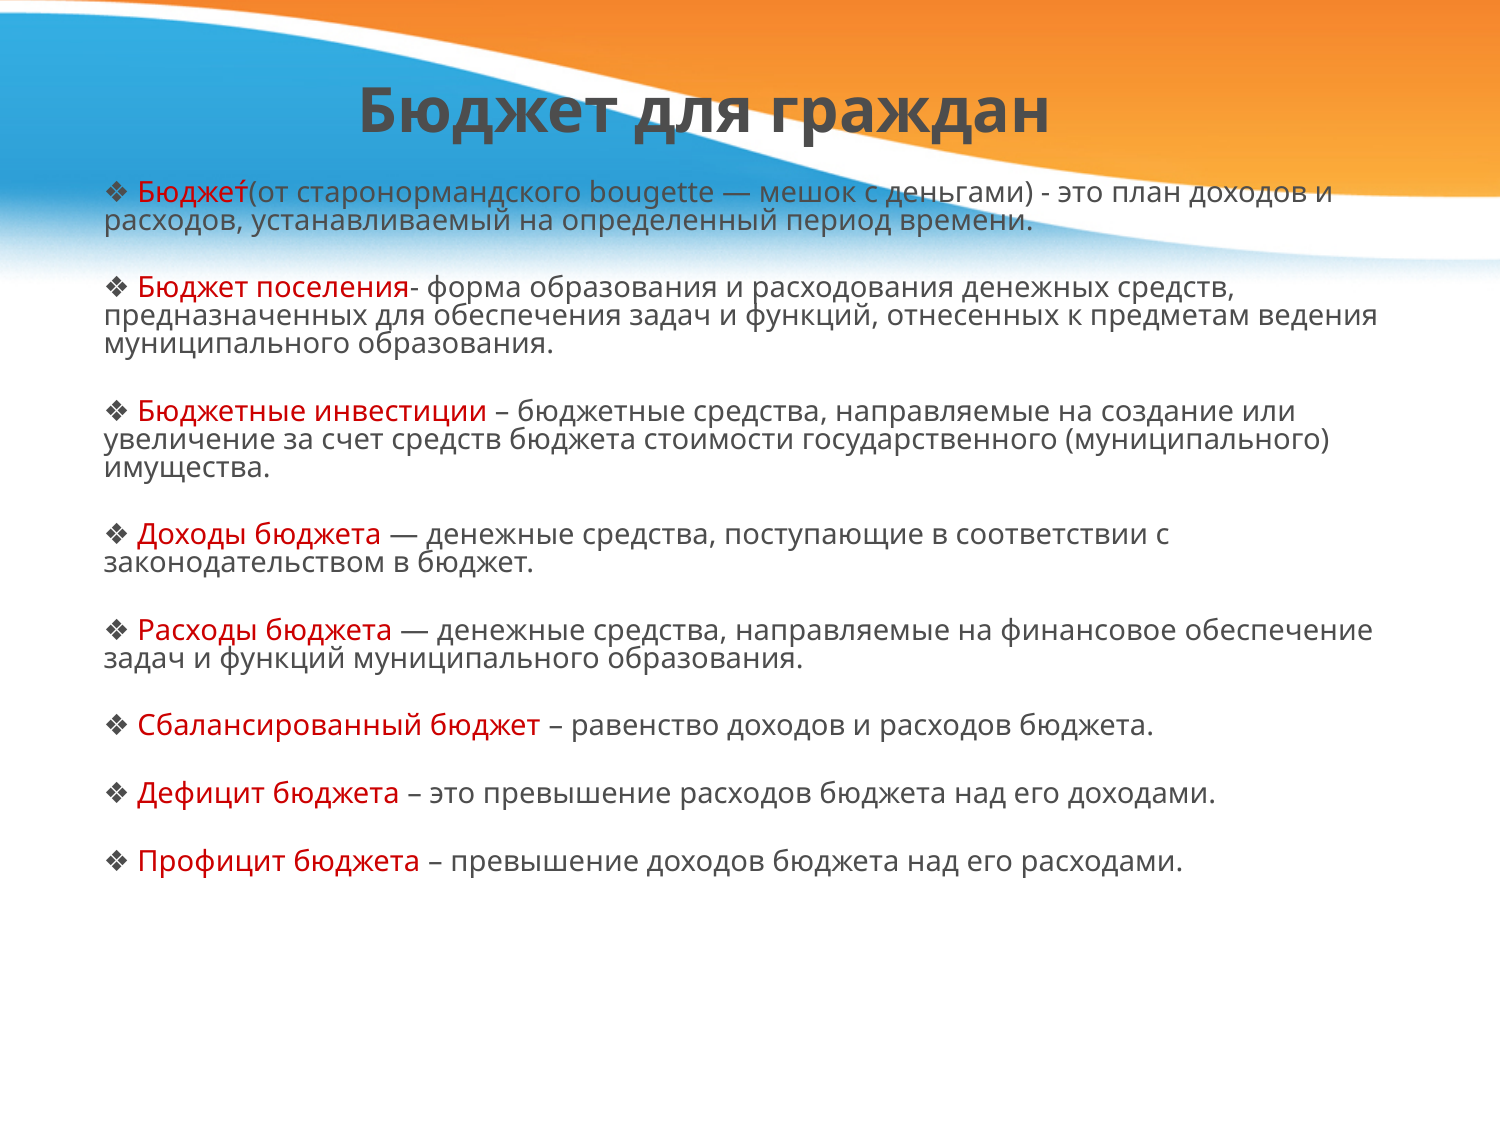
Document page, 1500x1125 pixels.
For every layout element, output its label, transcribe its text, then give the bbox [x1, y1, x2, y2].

list ❖ Бюджет́(от старонормандского bougette — мешок с деньгами) - это план доходов и расходов, устанавливаемый на определенный период времени. ❖ Бюджет поселения- форма образования и расходования денежных средств, предназначенных для обеспечения задач и функций, отнесенных к предметам ведения муниципального образования. ❖ Бюджетные инвестиции – бюджетные средства, направляемые на создание или увеличение за счет средств бюджета стоимости государственного (муниципального) имущества. ❖ Доходы бюджета — денежные средства, поступающие в соответствии с законодательством в бюджет. ❖ Расходы бюджета — денежные средства, направляемые на финансовое обеспечение задач и функций муниципального образования. ❖ Сбалансированный бюджет – равенство доходов и расходов бюджета. ❖ Дефицит бюджета – это превышение расходов бюджета над его доходами. ❖ Профицит бюджета – превышение доходов бюджета над его расходами. [88, 172, 1436, 1106]
picture [0, 0, 1500, 1125]
title Бюджет для граждан [123, 66, 1287, 149]
